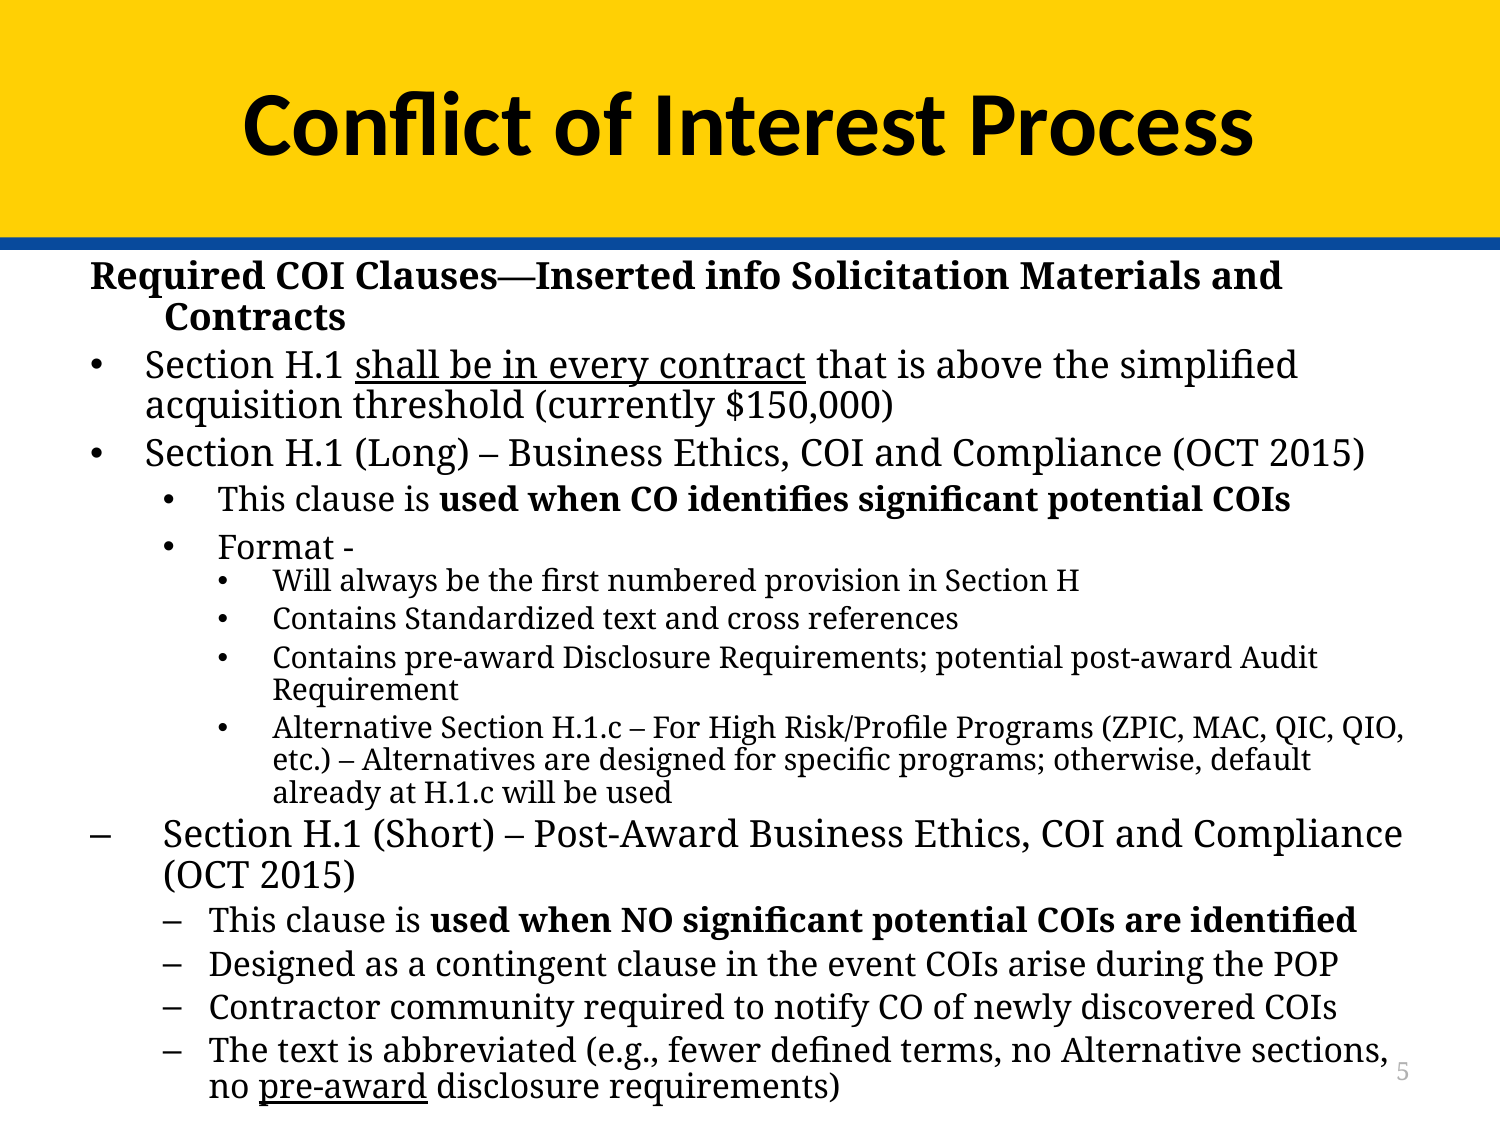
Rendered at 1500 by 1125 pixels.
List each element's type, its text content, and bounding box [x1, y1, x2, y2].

list Required COI Clauses—Inserted info Solicitation Materials and Contracts Section H.1 shall be in every contract that is above the simplified acquisition threshold (currently $150,000) Section H.1 (Long) – Business Ethics, COI and Compliance (OCT 2015) This clause is used when CO identifies significant potential COIs Format - Will always be the first numbered provision in Section H Contains Standardized text and cross references Contains pre-award Disclosure Requirements; potential post-award Audit Requirement Alternative Section H.1.c – For High Risk/Profile Programs (ZPIC, MAC, QIC, QIO, etc.) – Alternatives are designed for specific programs; otherwise, default already at H.1.c will be used Section H.1 (Short) – Post-Award Business Ethics, COI and Compliance (OCT 2015) This clause is used when NO significant potential COIs are identified Designed as a contingent clause in the event COIs arise during the POP Contractor community required to notify CO of newly discovered COIs The text is abbreviated (e.g., fewer defined terms, no Alternative sections, no pre-award disclosure requirements) [75, 251, 1425, 1125]
slide_number 5 [1074, 1042, 1425, 1103]
title Conflict of Interest Process [0, 0, 1500, 238]
